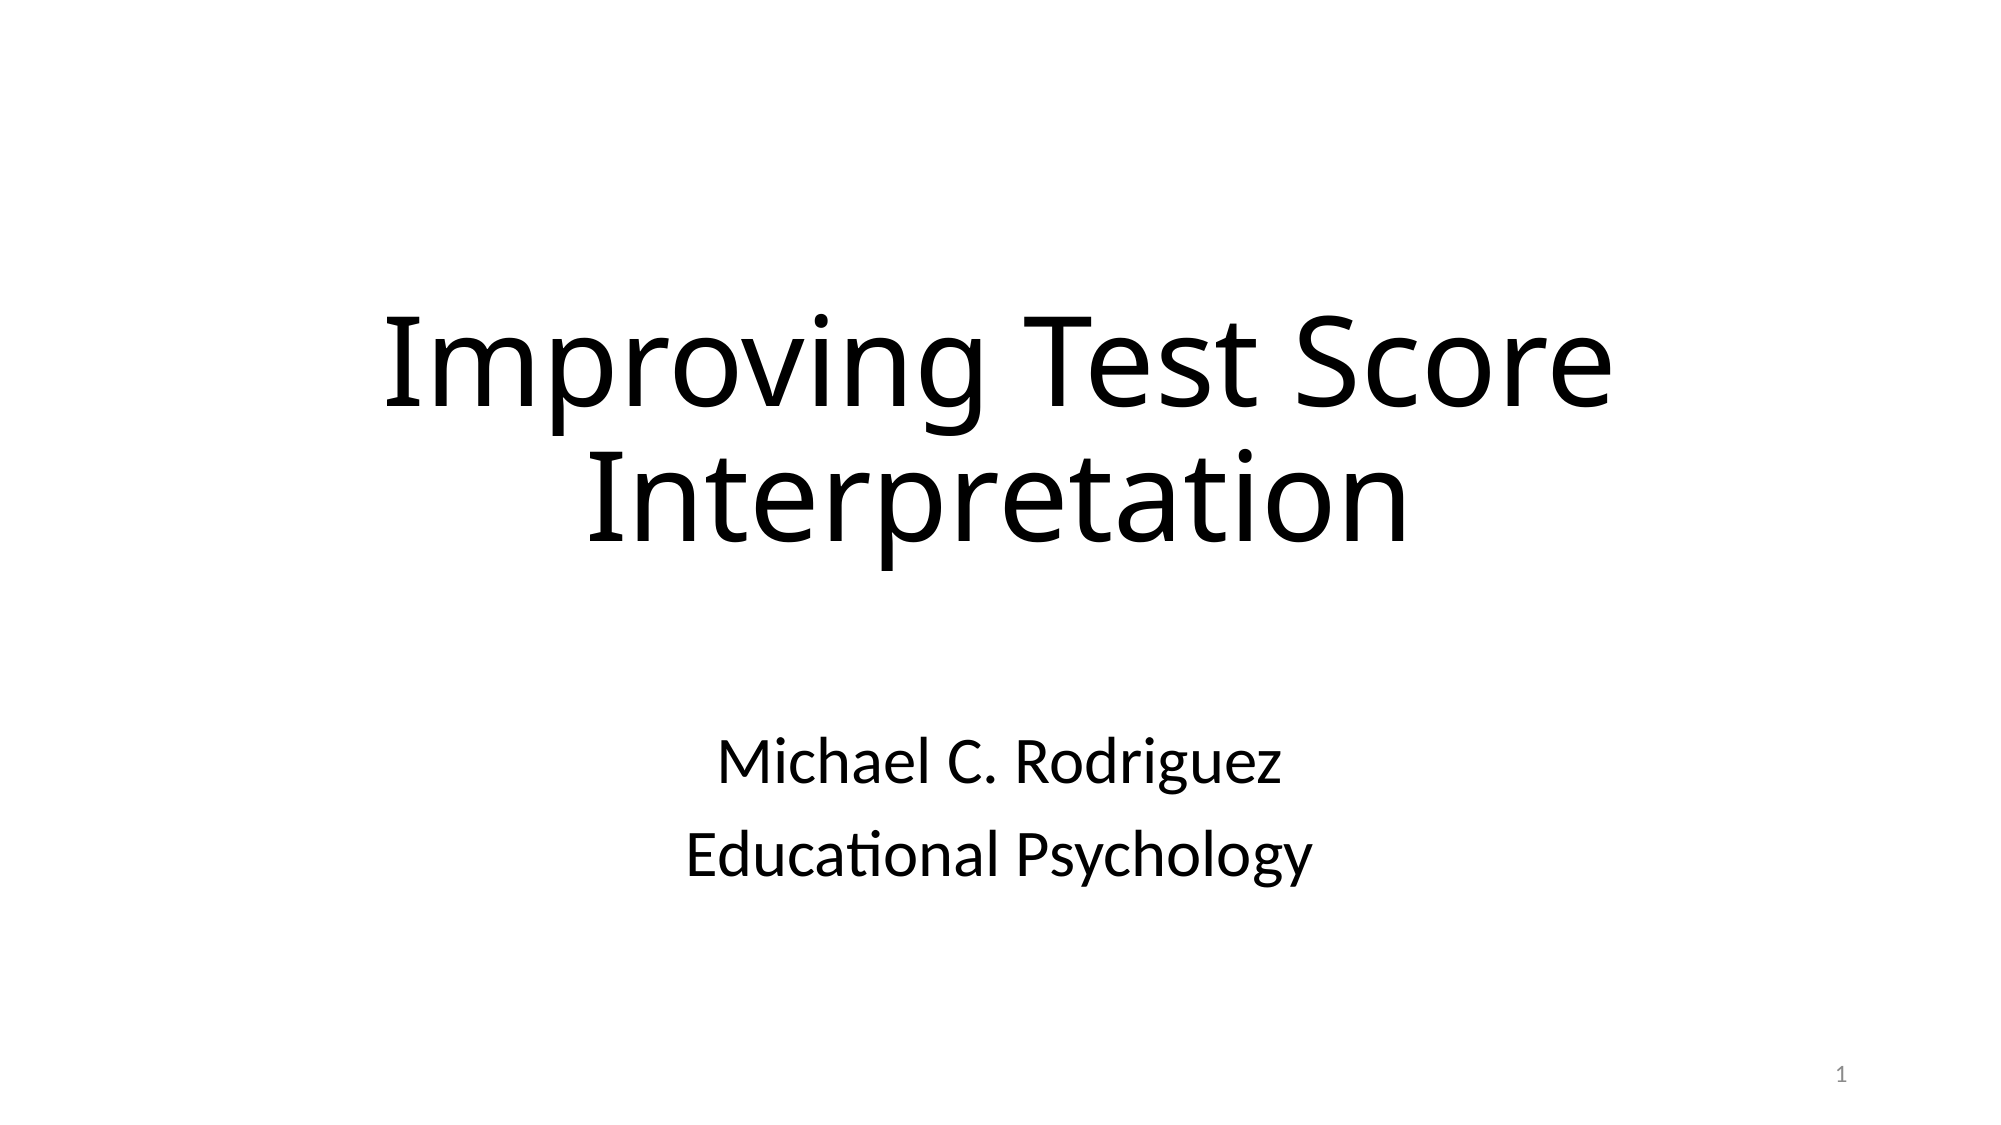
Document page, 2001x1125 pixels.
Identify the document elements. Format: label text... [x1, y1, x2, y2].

slide_number 1 [1412, 1042, 1863, 1103]
title Improving Test Score Interpretation [249, 184, 1750, 576]
subtitle Michael C. Rodriguez Educational Psychology [249, 718, 1750, 990]
